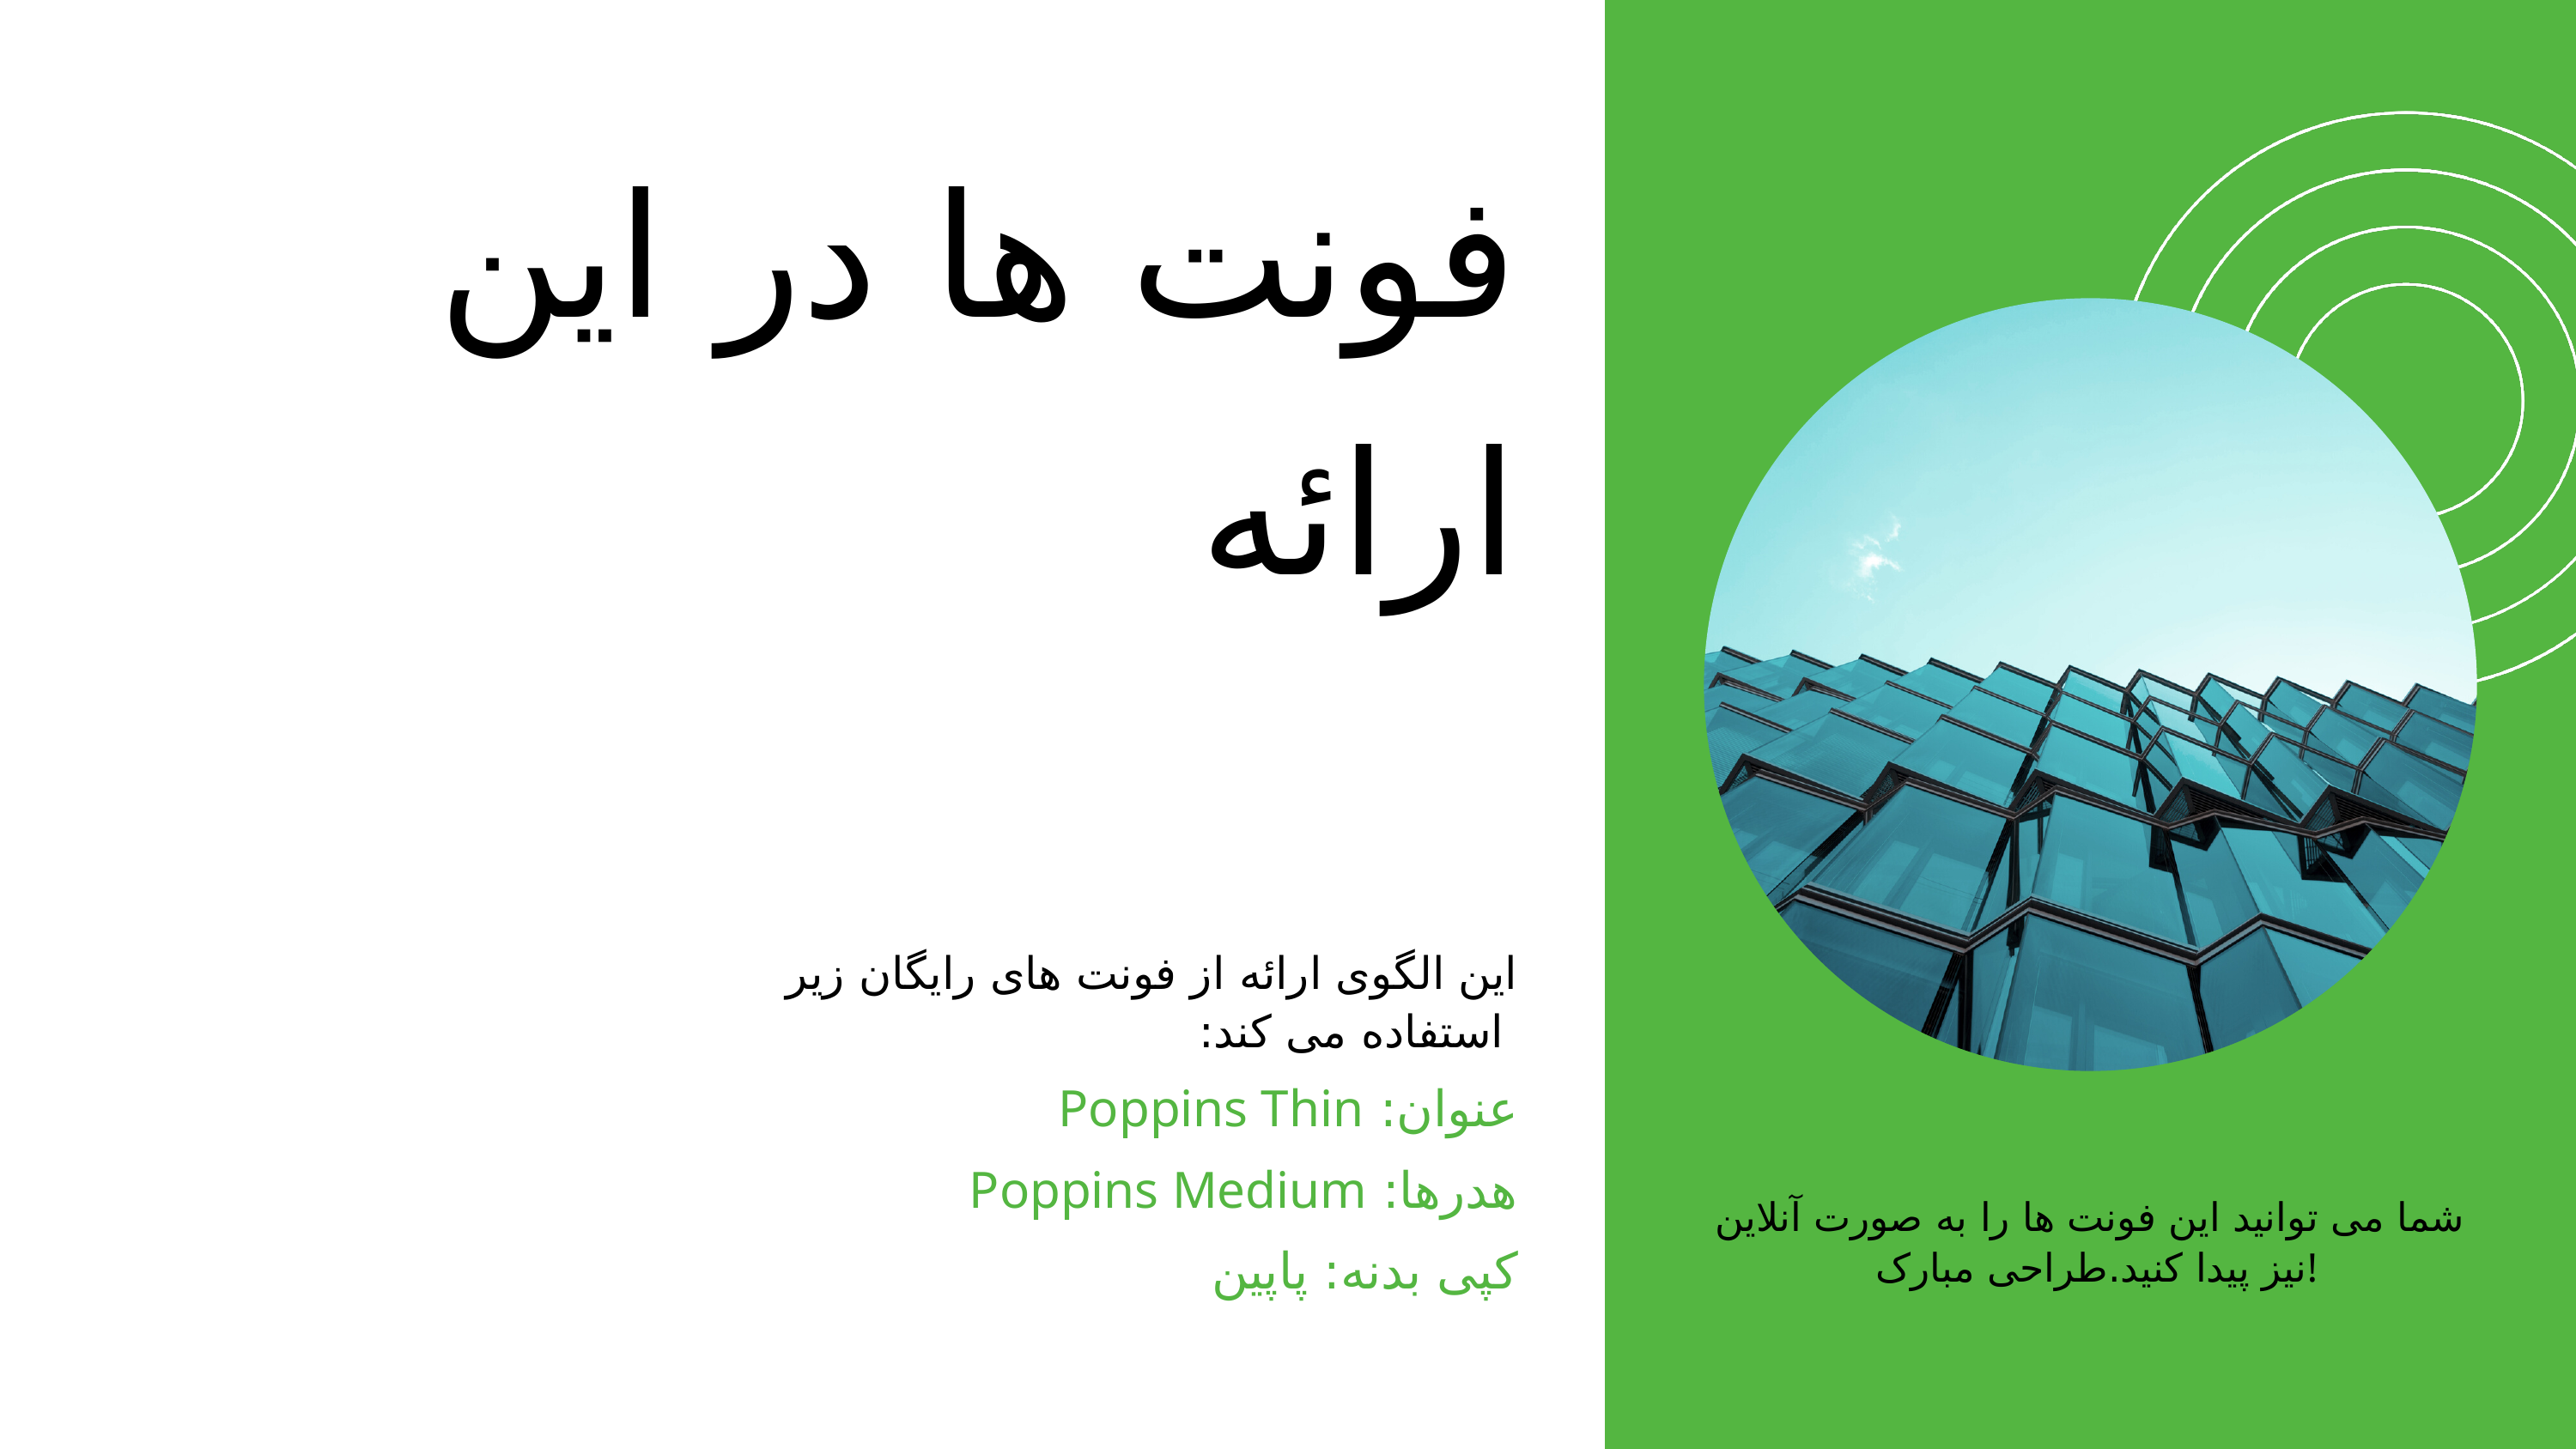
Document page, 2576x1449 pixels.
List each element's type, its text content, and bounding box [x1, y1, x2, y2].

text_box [1704, 298, 2477, 1071]
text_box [1604, 0, 2576, 1449]
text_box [144, 940, 1519, 1294]
text_box فونت ها در این ارائه [144, 94, 1518, 609]
